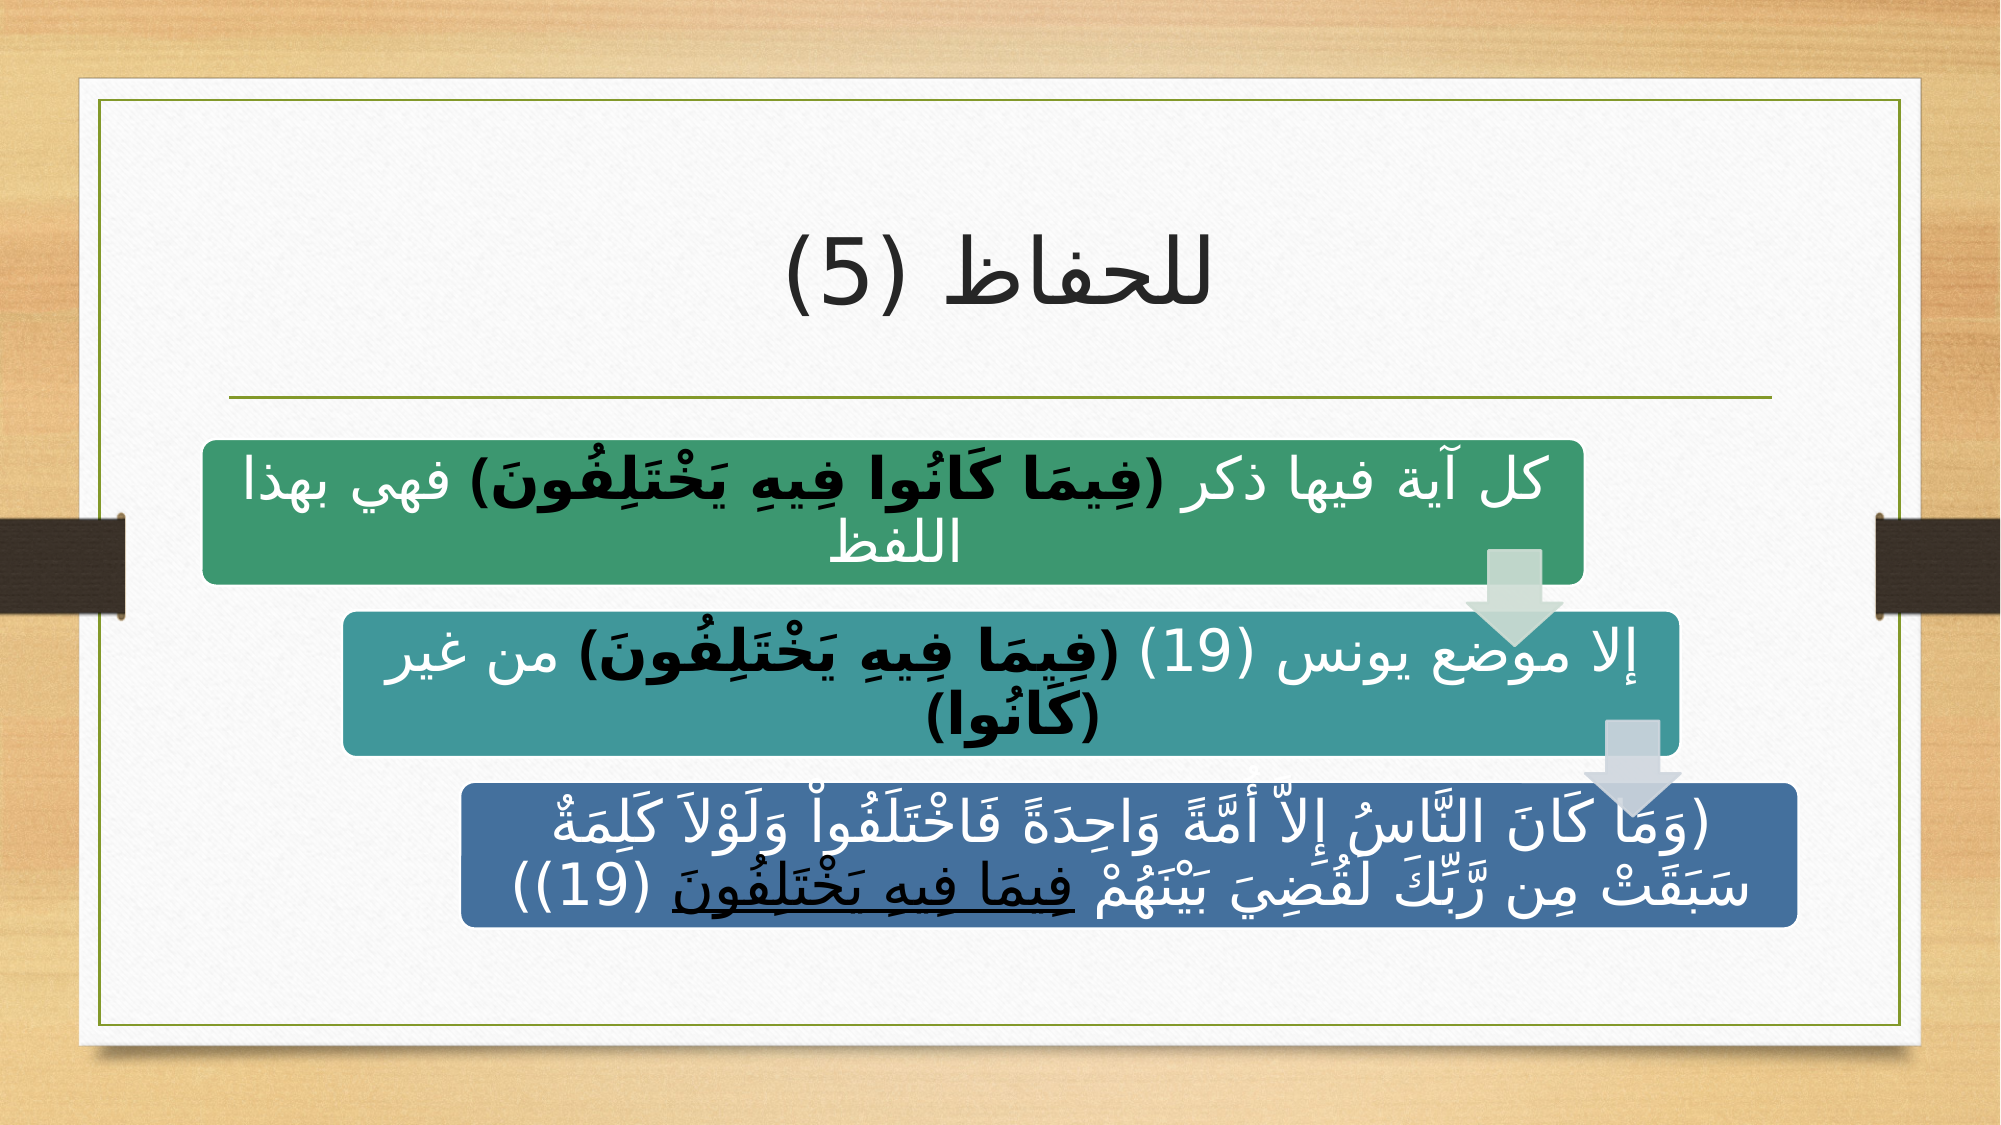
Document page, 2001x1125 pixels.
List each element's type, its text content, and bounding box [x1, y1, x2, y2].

title للحفاظ (5) [212, 161, 1788, 375]
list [212, 438, 1788, 929]
picture [0, 0, 2001, 1125]
